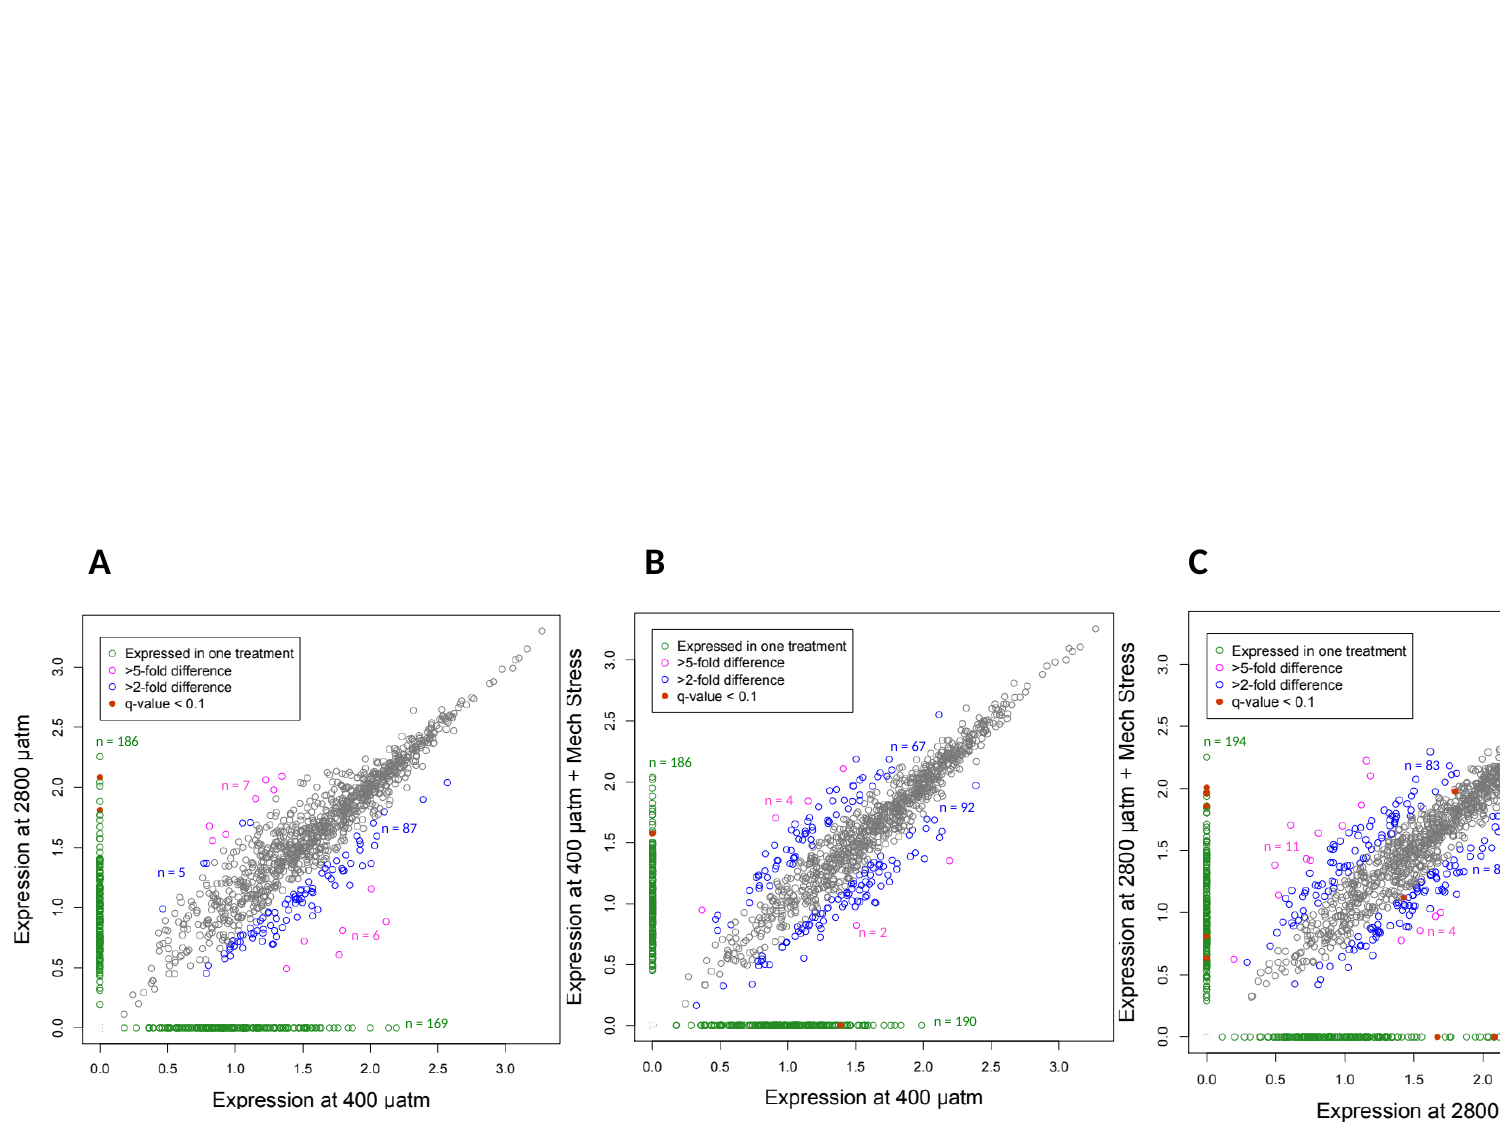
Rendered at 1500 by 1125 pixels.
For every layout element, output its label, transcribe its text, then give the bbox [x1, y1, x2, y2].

text_box A [73, 529, 127, 589]
text_box C [1173, 529, 1223, 589]
text_box B [629, 529, 681, 589]
picture [14, 602, 1500, 1123]
